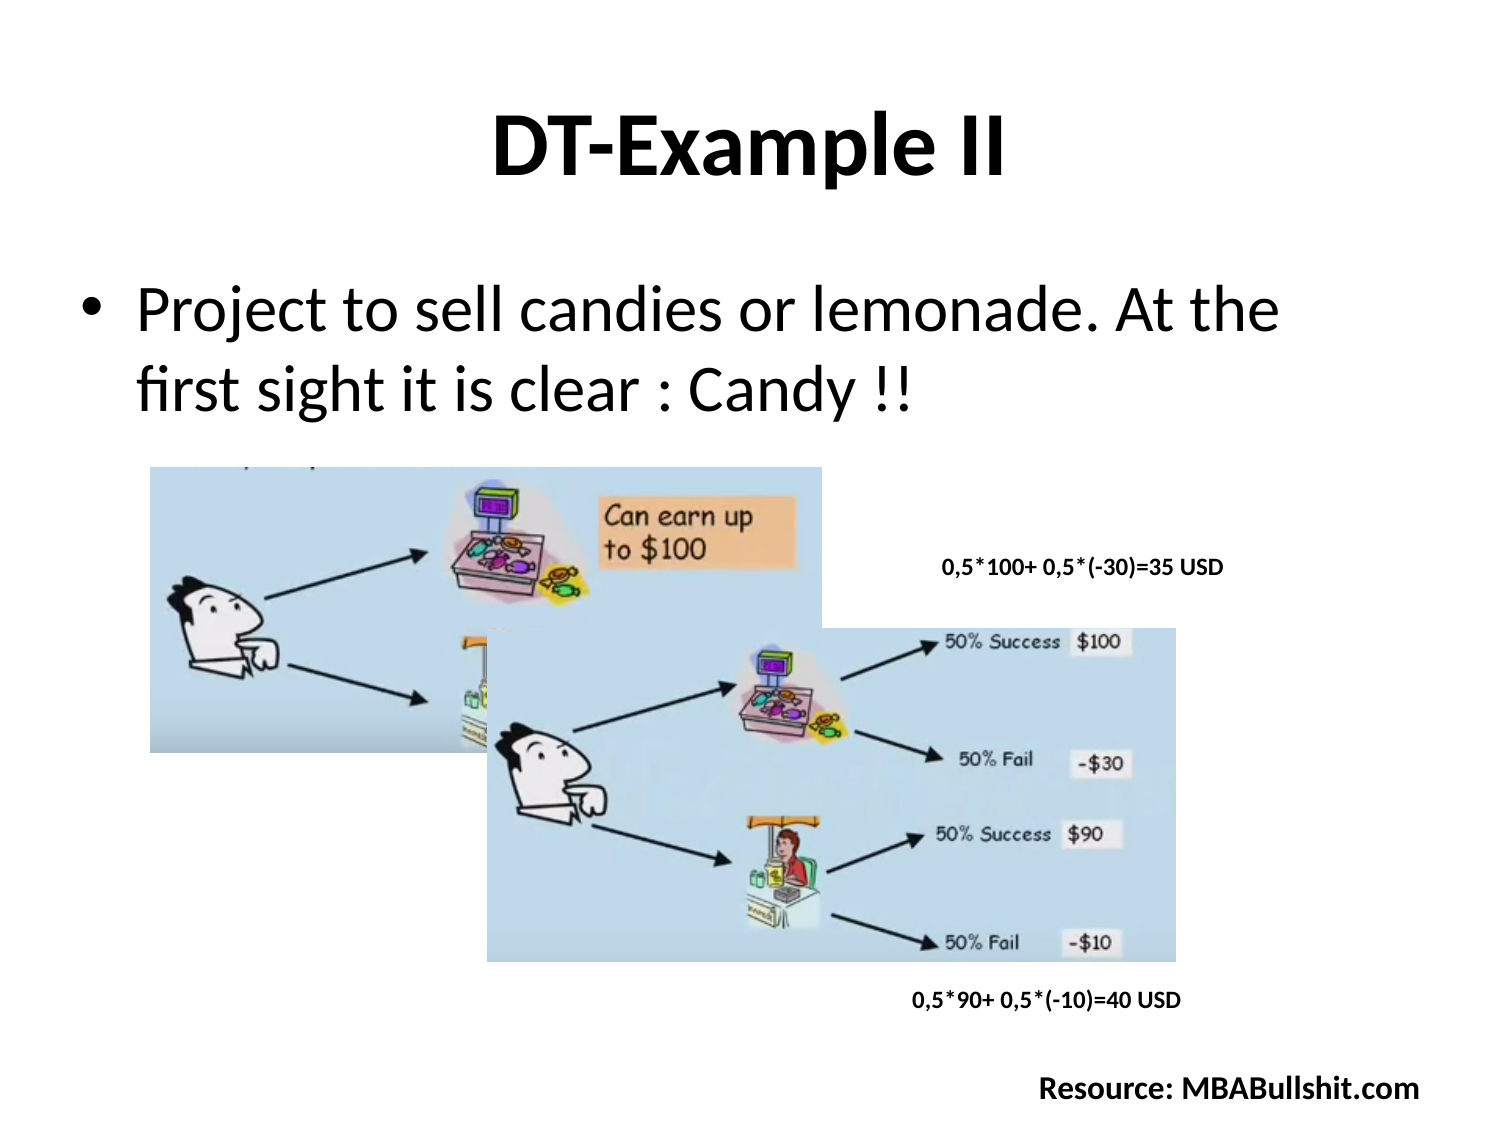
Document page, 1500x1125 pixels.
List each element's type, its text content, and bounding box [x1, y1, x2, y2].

title DT-Example II [75, 45, 1425, 233]
list Project to sell candies or lemonade. At the first sight it is clear : Candy !! [64, 257, 1415, 1000]
text_box 0,5*100+ 0,5*(-30)=35 USD [927, 543, 1239, 588]
text_box Resource: MBABullshit.com [1024, 1058, 1436, 1114]
text_box 0,5*90+ 0,5*(-10)=40 USD [897, 975, 1197, 1021]
picture [150, 467, 1176, 962]
